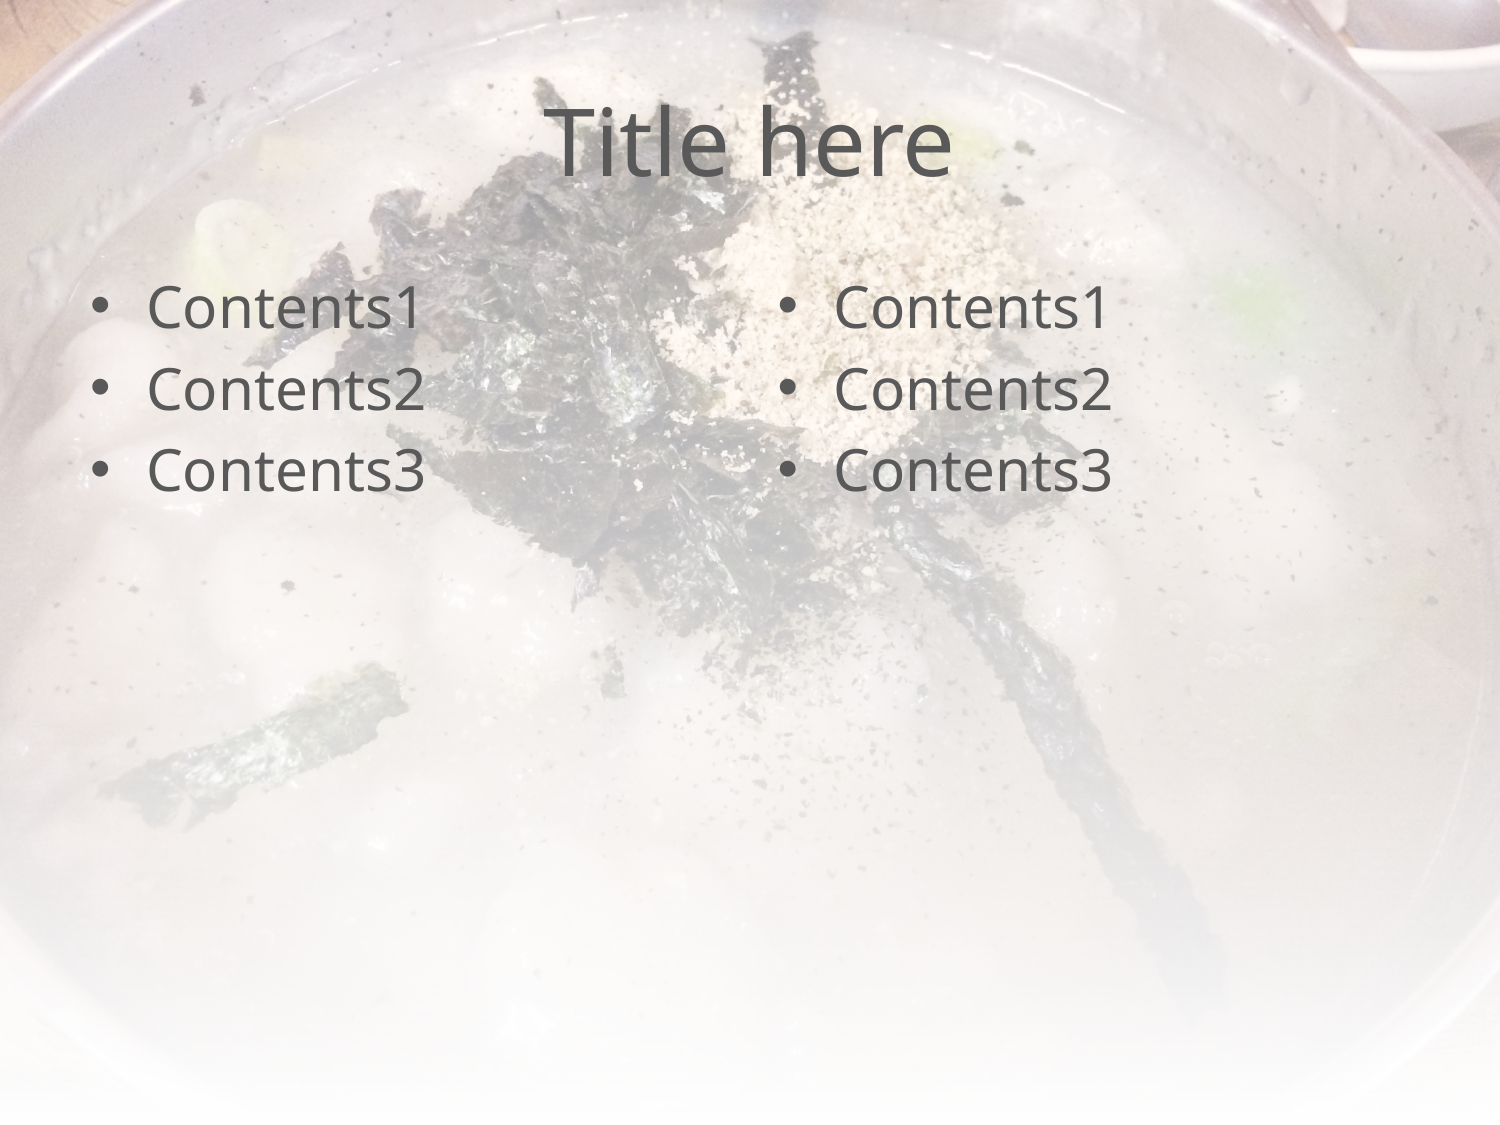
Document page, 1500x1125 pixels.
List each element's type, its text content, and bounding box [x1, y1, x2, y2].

list Contents1 Contents2 Contents3 [762, 262, 1425, 1005]
title Title here [75, 45, 1425, 233]
list Contents1 Contents2 Contents3 [75, 262, 738, 1005]
text_box [0, 0, 1500, 1125]
